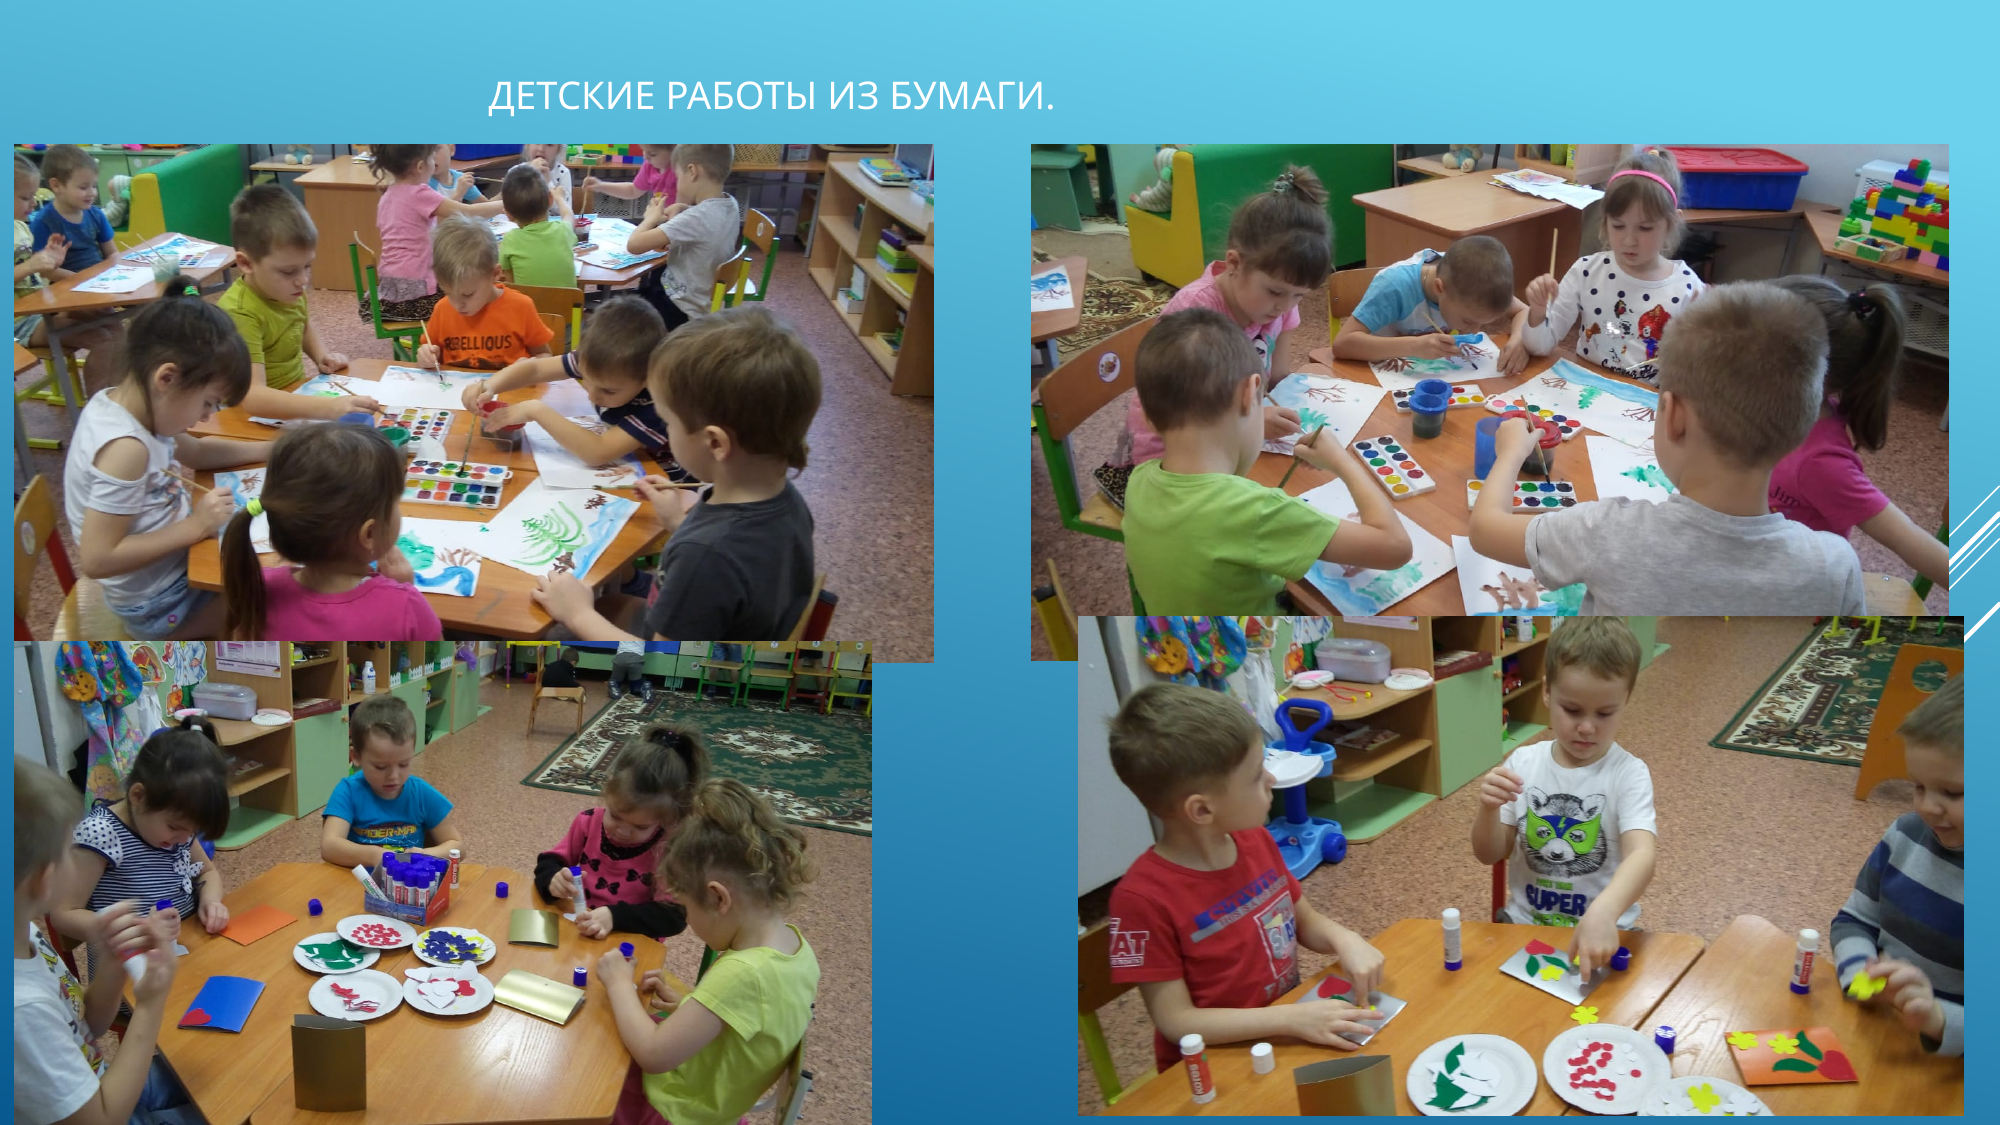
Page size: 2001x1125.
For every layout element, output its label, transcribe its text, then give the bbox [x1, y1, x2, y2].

picture [1031, 144, 1965, 1116]
picture [14, 144, 934, 1125]
title Детские работы из бумаги. [473, 62, 1546, 125]
